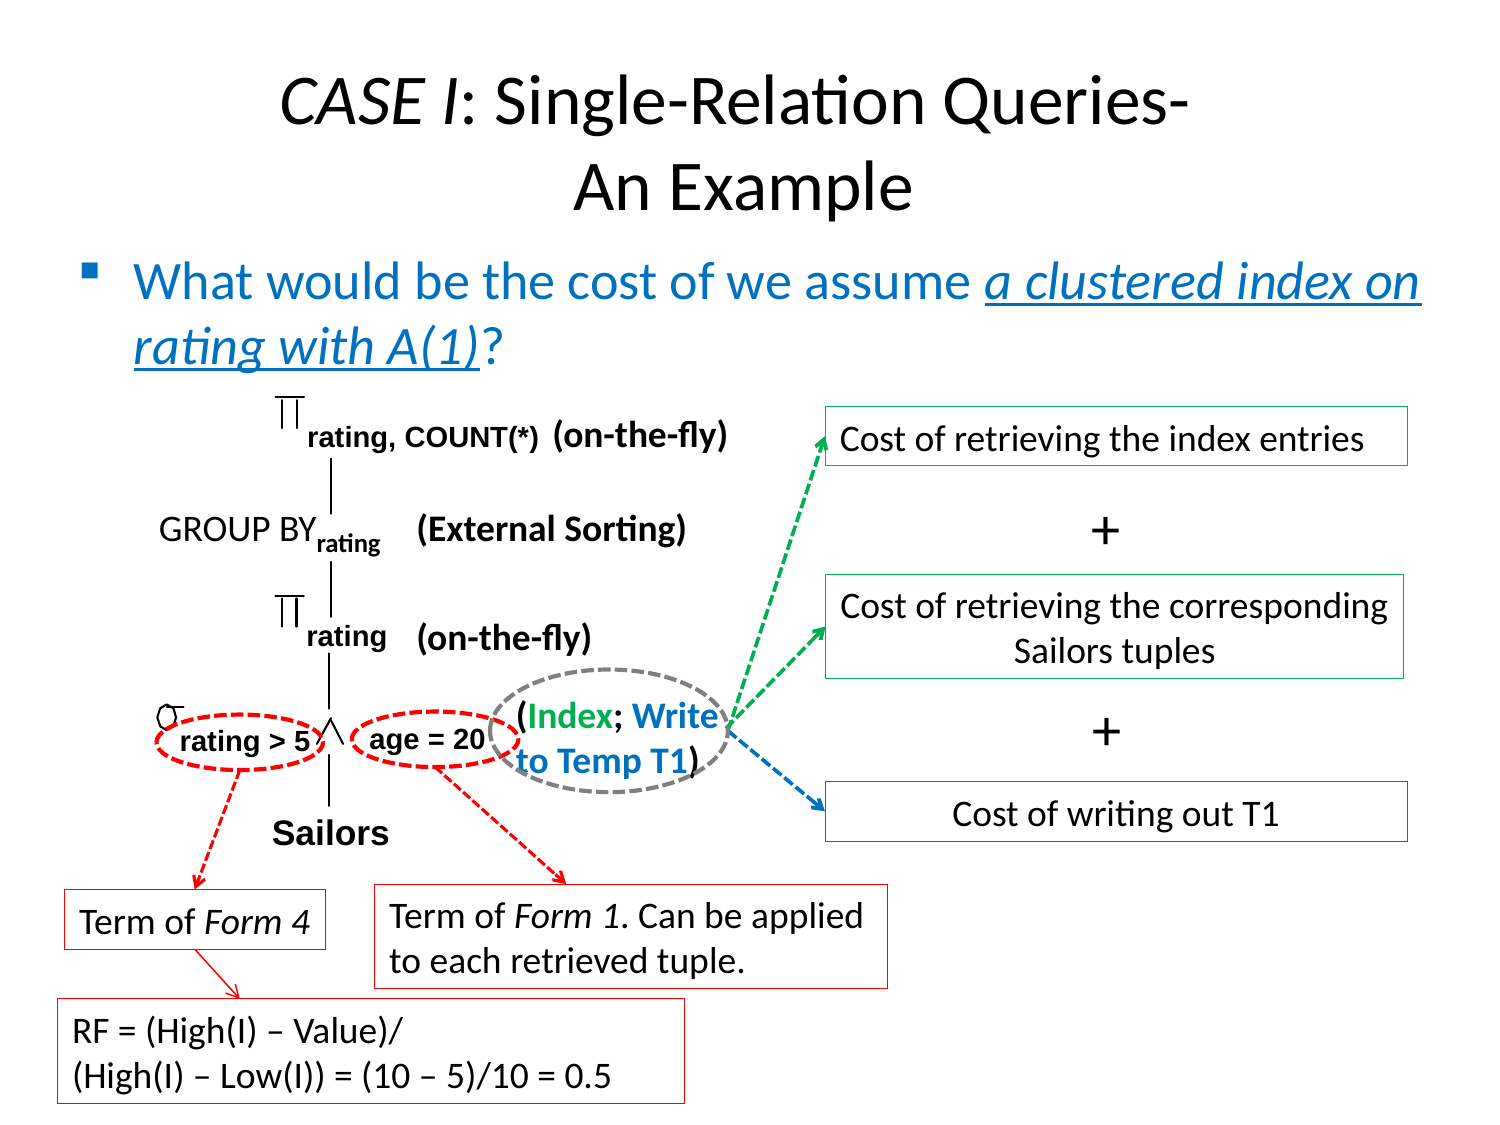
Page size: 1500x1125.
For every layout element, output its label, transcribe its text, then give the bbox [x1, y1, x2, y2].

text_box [725, 626, 823, 729]
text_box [727, 436, 826, 629]
text_box Term of Form 4 [64, 889, 326, 950]
text_box Term of Form 1. Can be applied to each retrieved tuple. [374, 884, 888, 989]
list What would be the cost of we assume a clustered index on rating with A(1)? [62, 237, 1480, 1075]
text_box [137, 397, 746, 861]
text_box + [1076, 483, 1136, 569]
text_box Cost of writing out T1 [825, 781, 1408, 842]
text_box Cost of retrieving the index entries [825, 406, 1408, 466]
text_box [434, 766, 567, 885]
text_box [194, 949, 240, 1000]
text_box + [1077, 685, 1137, 770]
text_box Cost of retrieving the corresponding Sailors tuples [829, 574, 1404, 679]
title CASE I: Single-Relation Queries- An Example [12, 45, 1475, 233]
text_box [194, 769, 240, 890]
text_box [727, 730, 826, 812]
text_box RF = (High(I) – Value)/ (High(I) – Low(I)) = (10 – 5)/10 = 0.5 [57, 998, 685, 1104]
